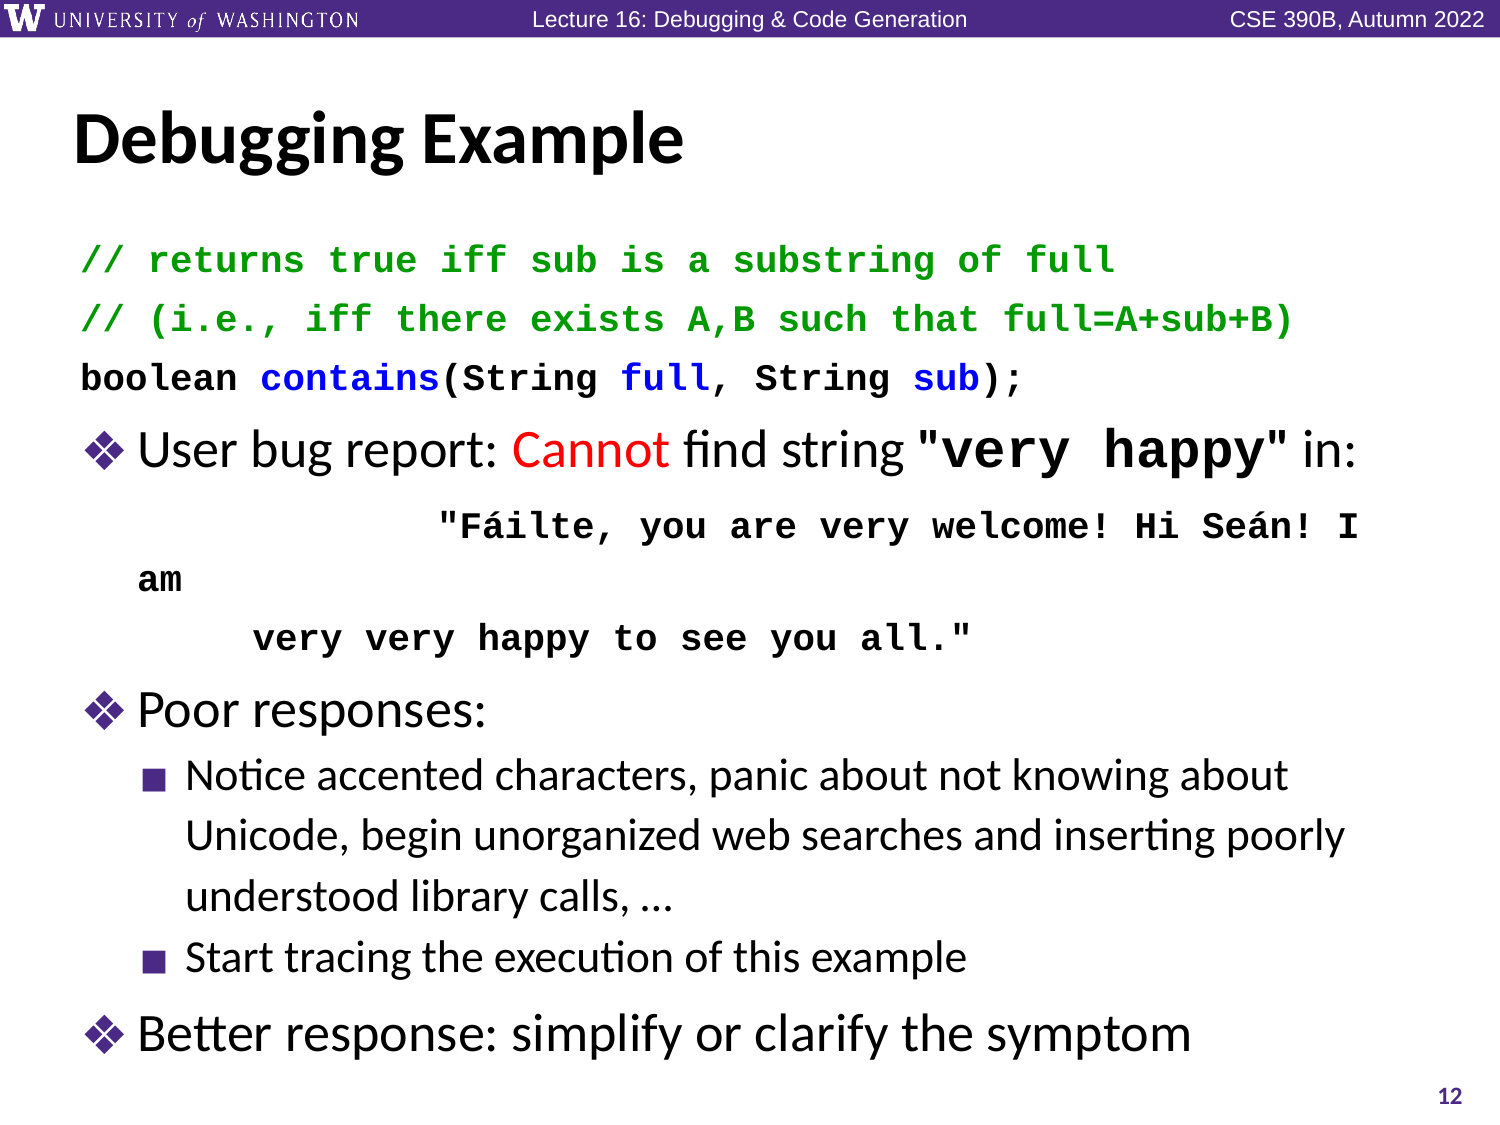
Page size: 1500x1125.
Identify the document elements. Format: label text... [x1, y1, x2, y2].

title Debugging Example [58, 71, 1438, 197]
list // returns true iff sub is a substring of full // (i.e., iff there exists A,B such that full=A+sub+B) boolean contains(String full, String sub); User bug report: Cannot find string "very happy" in: "Fáilte, you are very welcome! Hi Seán! I am very very happy to see you all." Poor responses: Notice accented characters, panic about not knowing about Unicode, begin unorganized web searches and inserting poorly understood library calls, … Start tracing the execution of this example Better response: simplify or clarify the symptom [65, 223, 1438, 1040]
slide_number 12 [1400, 1065, 1500, 1125]
picture [4, 4, 358, 32]
